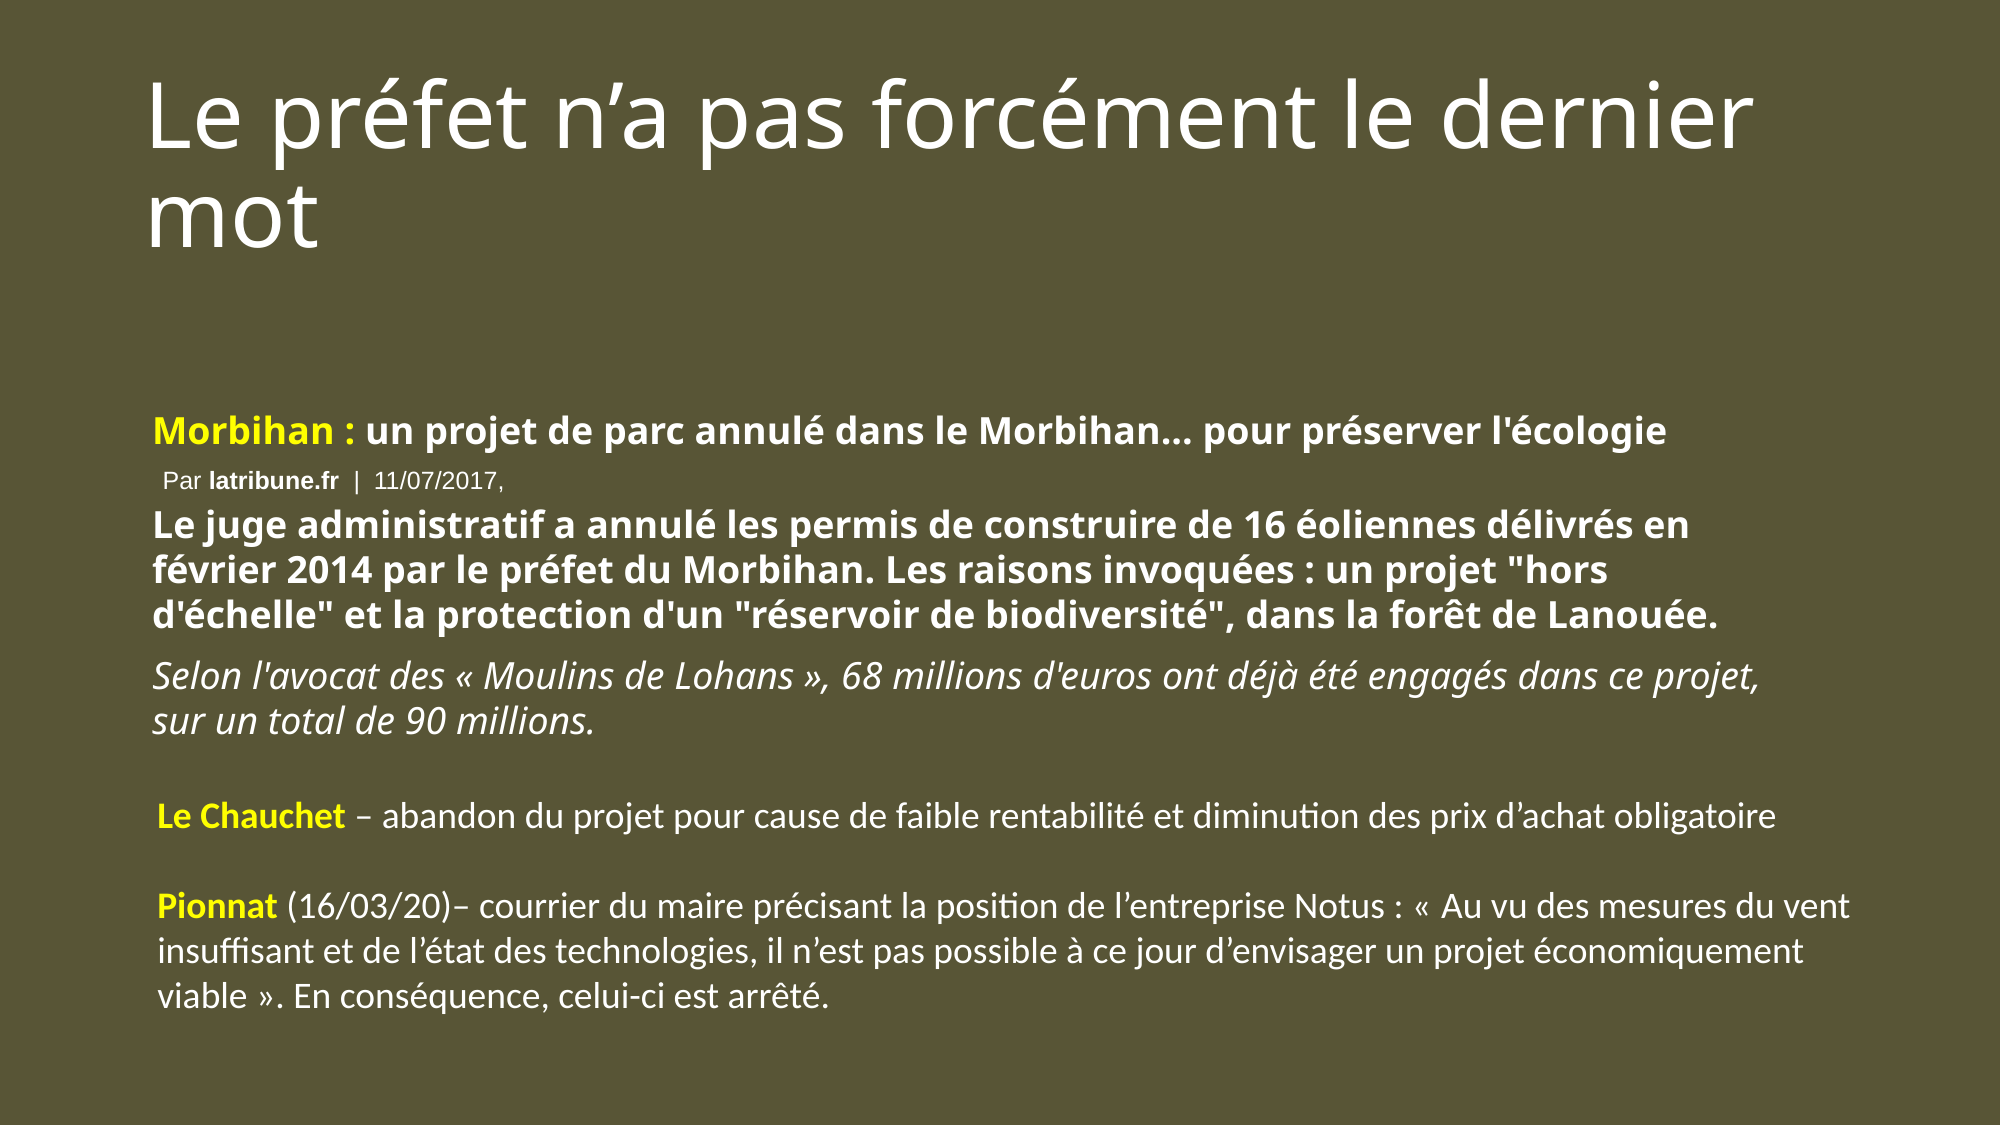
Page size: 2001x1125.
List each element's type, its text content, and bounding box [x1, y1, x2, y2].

text_box Le juge administratif a annulé les permis de construire de 16 éoliennes délivrés en février 2014 par le préfet du Morbihan. Les raisons invoquées : un projet "hors d'échelle" et la protection d'un "réservoir de biodiversité", dans la forêt de Lanouée. [137, 493, 1797, 643]
text_box Morbihan : un projet de parc annulé dans le Morbihan... pour préserver l'écologie Par latribune.fr | 11/07/2017, [137, 399, 1863, 505]
text_box Le Chauchet – abandon du projet pour cause de faible rentabilité et diminution des prix d’achat obligatoire Pionnat (16/03/20)– courrier du maire précisant la position de l’entreprise Notus : « Au vu des mesures du vent insuffisant et de l’état des technologies, il n’est pas possible à ce jour d’envisager un projet économiquement viable ». En conséquence, celui-ci est arrêté. [149, 783, 1875, 1024]
text_box Selon l'avocat des « Moulins de Lohans », 68 millions d'euros ont déjà été engagés dans ce projet, sur un total de 90 millions. [137, 644, 1813, 750]
title Le préfet n’a pas forcément le dernier mot [136, 59, 1863, 278]
